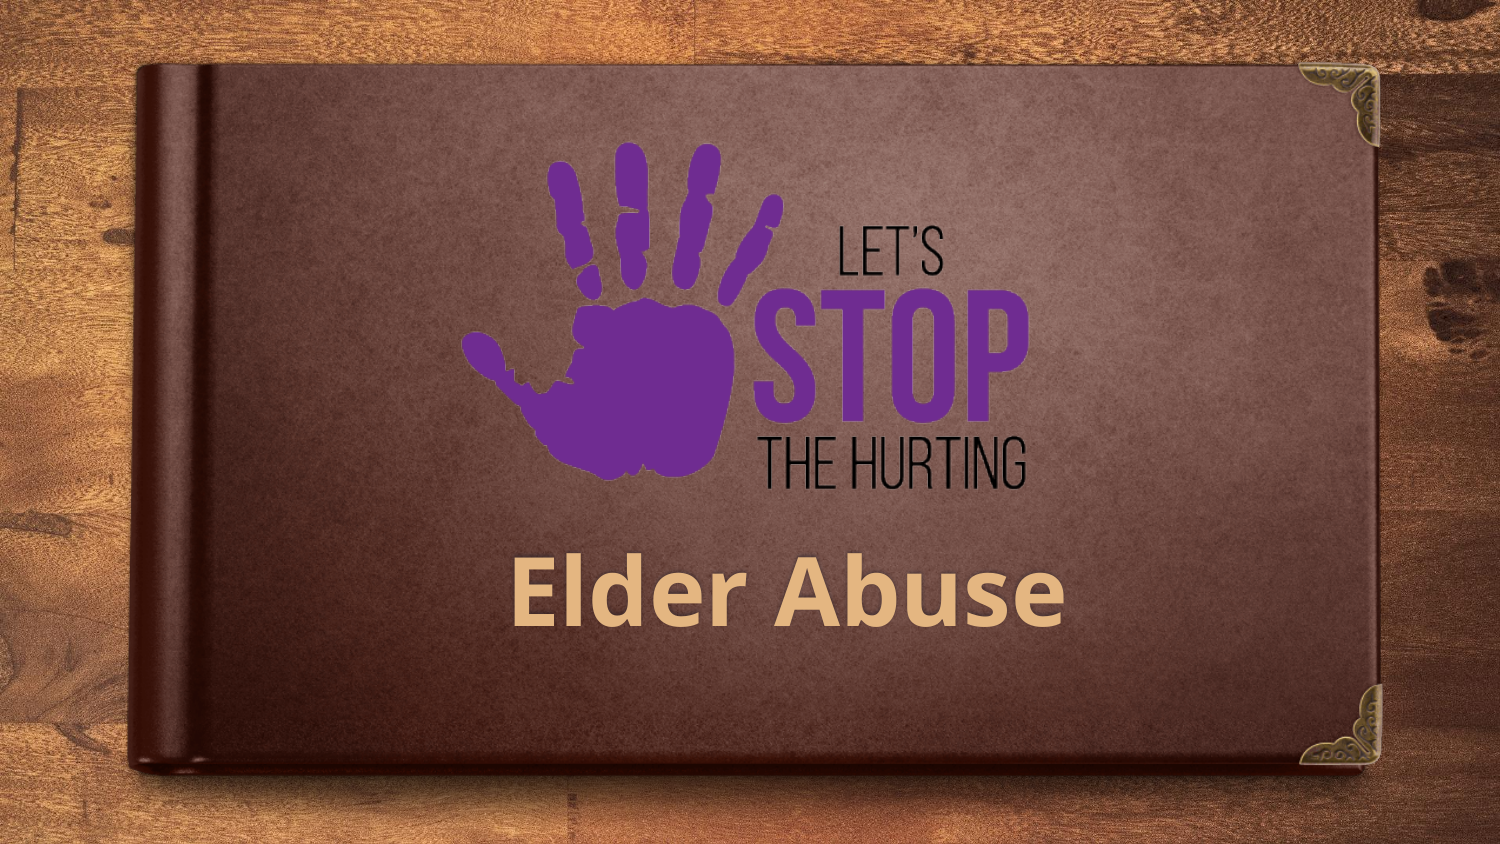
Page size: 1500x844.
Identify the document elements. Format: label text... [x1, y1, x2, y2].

title Elder Abuse [309, 563, 1264, 734]
picture [0, 0, 1500, 844]
